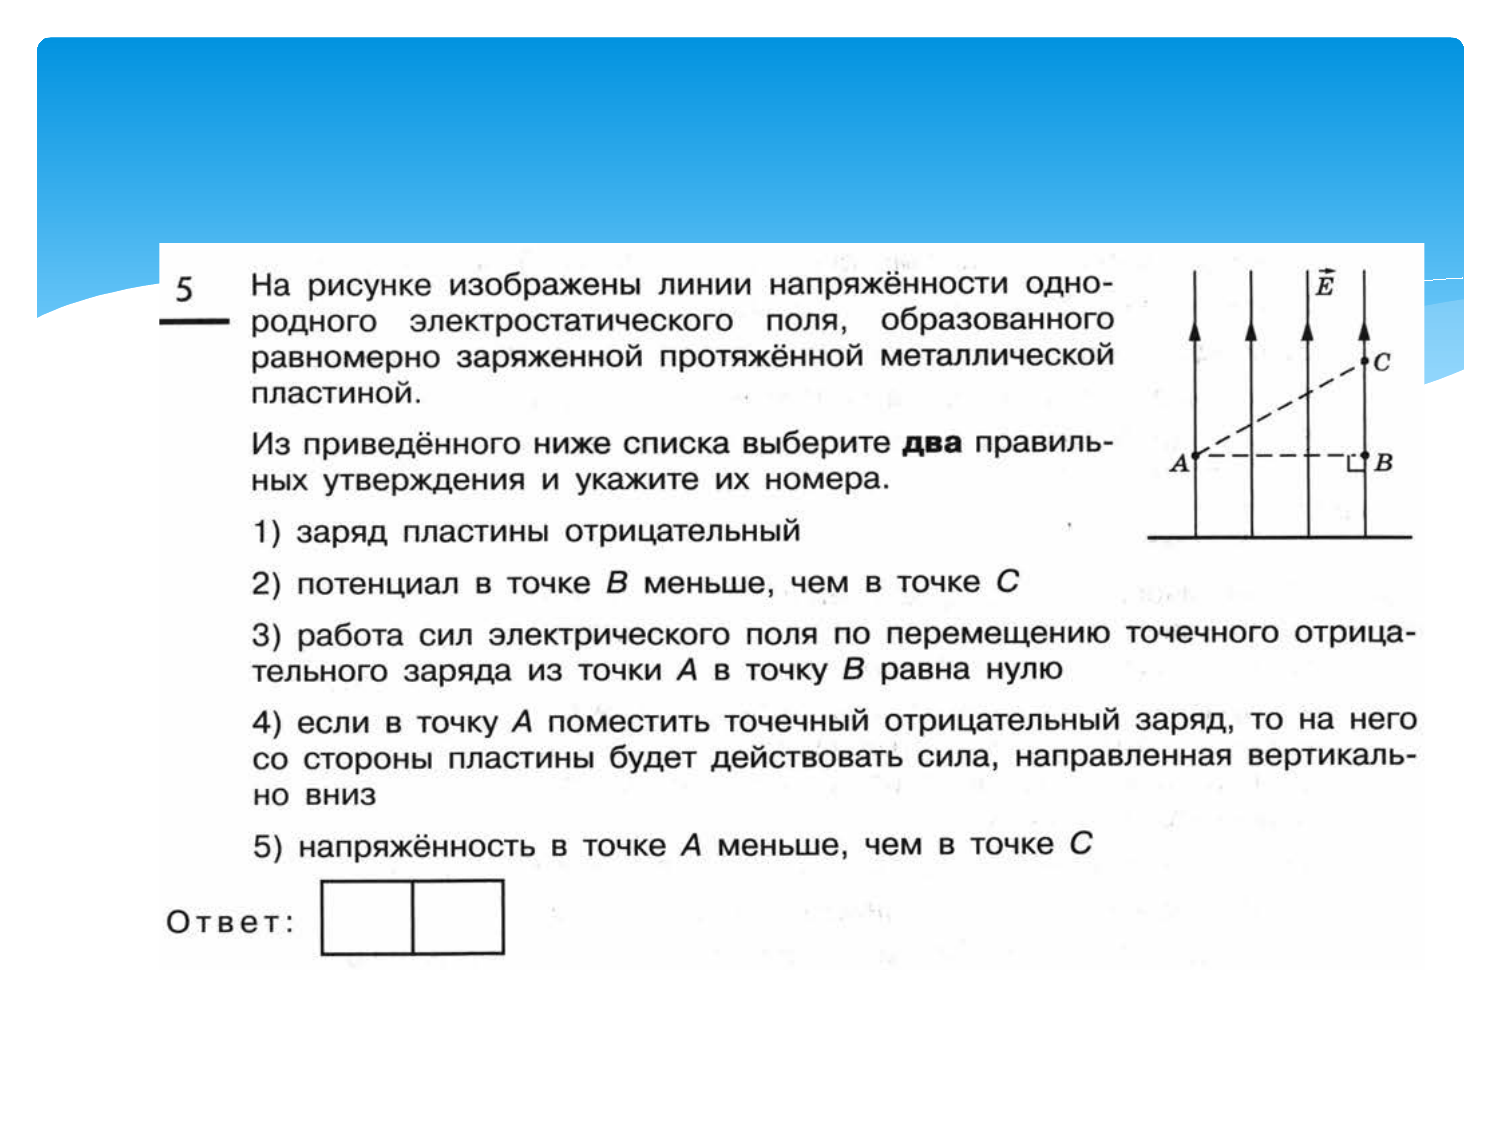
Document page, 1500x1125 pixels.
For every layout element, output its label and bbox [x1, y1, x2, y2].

list [159, 243, 1425, 970]
